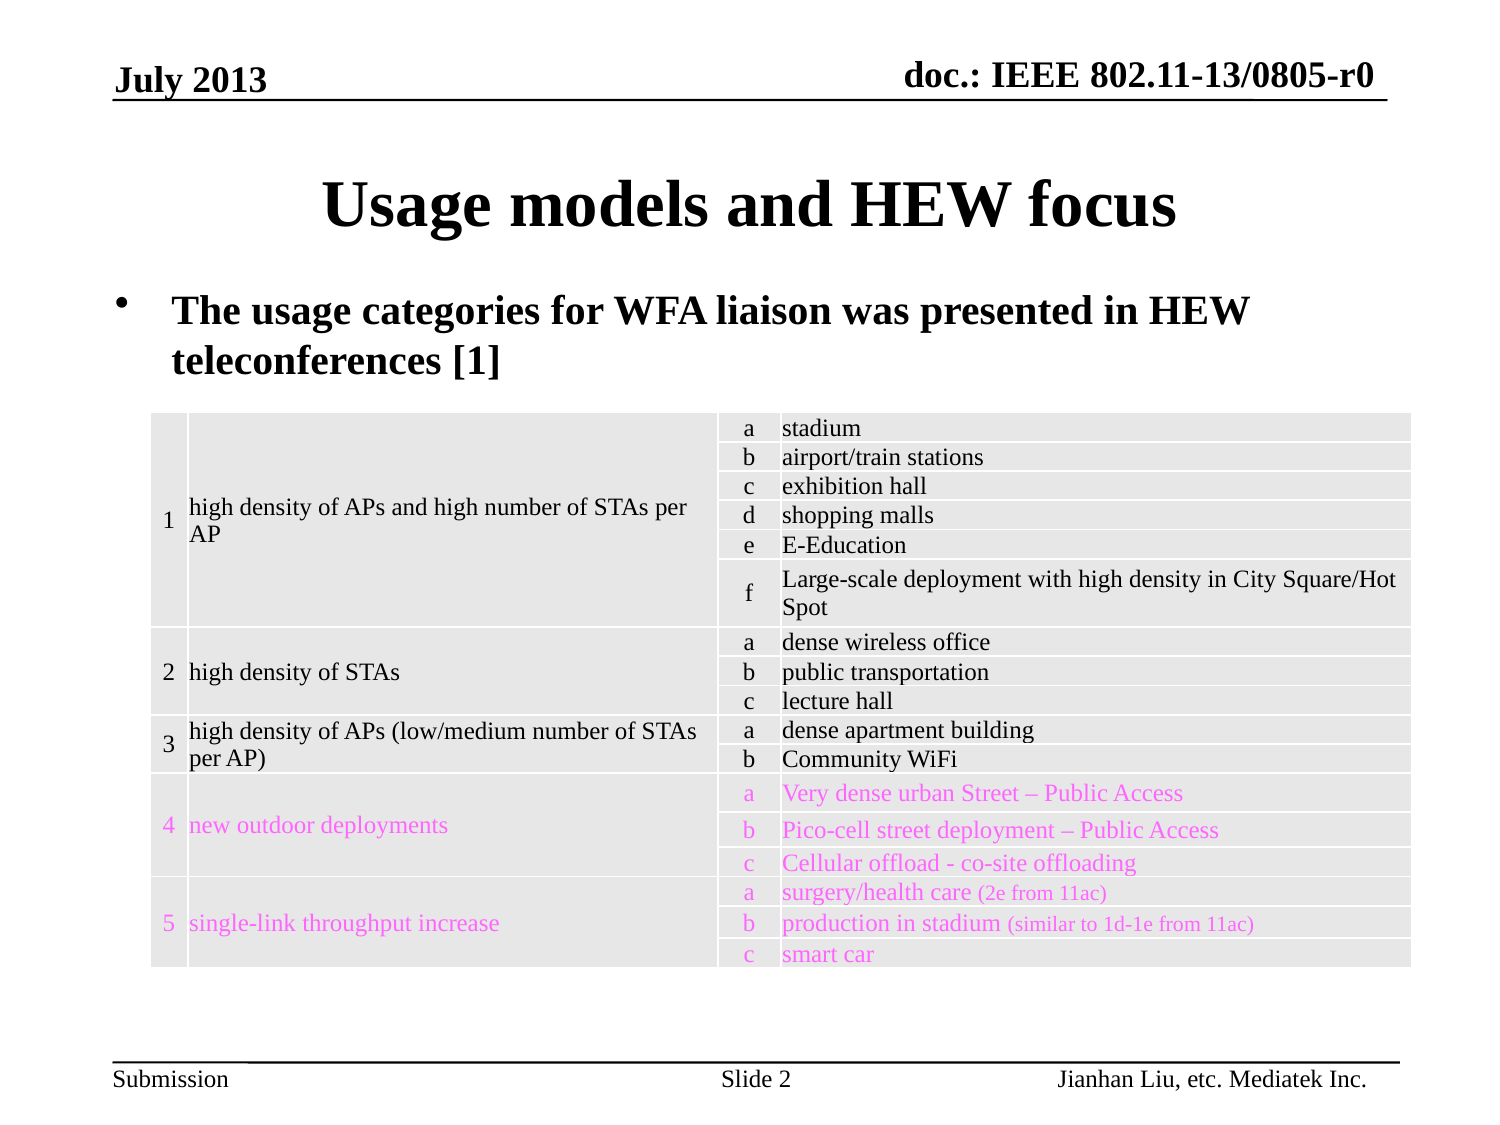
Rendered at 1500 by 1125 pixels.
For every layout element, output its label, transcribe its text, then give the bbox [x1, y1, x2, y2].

table_cell a [719, 628, 780, 655]
table_cell surgery/health care (2e from 11ac) [782, 877, 1411, 905]
table_cell c [719, 939, 780, 967]
table_header 1 [151, 413, 187, 626]
table_cell airport/train stations [782, 443, 1411, 470]
table_cell f [719, 560, 780, 626]
table_cell dense wireless office [782, 628, 1411, 655]
table_cell dense apartment building [782, 716, 1411, 743]
table_cell a [719, 774, 780, 811]
table_cell production in stadium (similar to 1d-1e from 11ac) [782, 907, 1411, 937]
table_cell 3 [151, 716, 187, 772]
table_cell d [719, 501, 780, 529]
table_cell E-Education [782, 530, 1411, 558]
table_cell Community WiFi [782, 745, 1411, 772]
table_header a [719, 413, 780, 441]
table_cell 4 [151, 774, 187, 876]
table_cell 5 [151, 877, 187, 967]
table_cell Very dense urban Street – Public Access [782, 774, 1411, 811]
table_cell b [719, 907, 780, 937]
table_cell c [719, 848, 780, 876]
table_cell Pico-cell street deployment – Public Access [782, 813, 1411, 846]
table_header stadium [782, 413, 1411, 441]
table_cell b [719, 813, 780, 846]
table_cell smart car [782, 939, 1411, 967]
table_cell shopping malls [782, 501, 1411, 529]
table_cell a [719, 877, 780, 905]
table_header high density of APs and high number of STAs per AP [189, 413, 717, 626]
table_cell Cellular offload - co-site offloading [782, 848, 1411, 876]
title Usage models and HEW focus [112, 112, 1388, 274]
table_cell new outdoor deployments [189, 774, 717, 876]
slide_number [114, 54, 270, 101]
table_cell public transportation [782, 657, 1411, 685]
table_cell b [719, 443, 780, 470]
table_cell e [719, 530, 780, 558]
table_cell high density of APs (low/medium number of STAs per AP) [189, 716, 717, 772]
table_cell high density of STAs [189, 628, 717, 714]
table_cell c [719, 472, 780, 499]
slide_number Slide 2 [712, 1061, 800, 1093]
table_cell Large-scale deployment with high density in City Square/Hot Spot [782, 560, 1411, 626]
table_cell lecture hall [782, 686, 1411, 714]
footer Jianhan Liu, etc. Mediatek Inc. [1042, 1055, 1406, 1113]
table_cell a [719, 716, 780, 743]
table_cell b [719, 745, 780, 772]
table_cell c [719, 686, 780, 714]
table_cell b [719, 657, 780, 685]
table_cell single-link throughput increase [189, 877, 717, 967]
text_box The usage categories for WFA liaison was presented in HEW teleconferences [1] [99, 274, 1422, 431]
table_cell exhibition hall [782, 472, 1411, 499]
table_cell 2 [151, 628, 187, 714]
